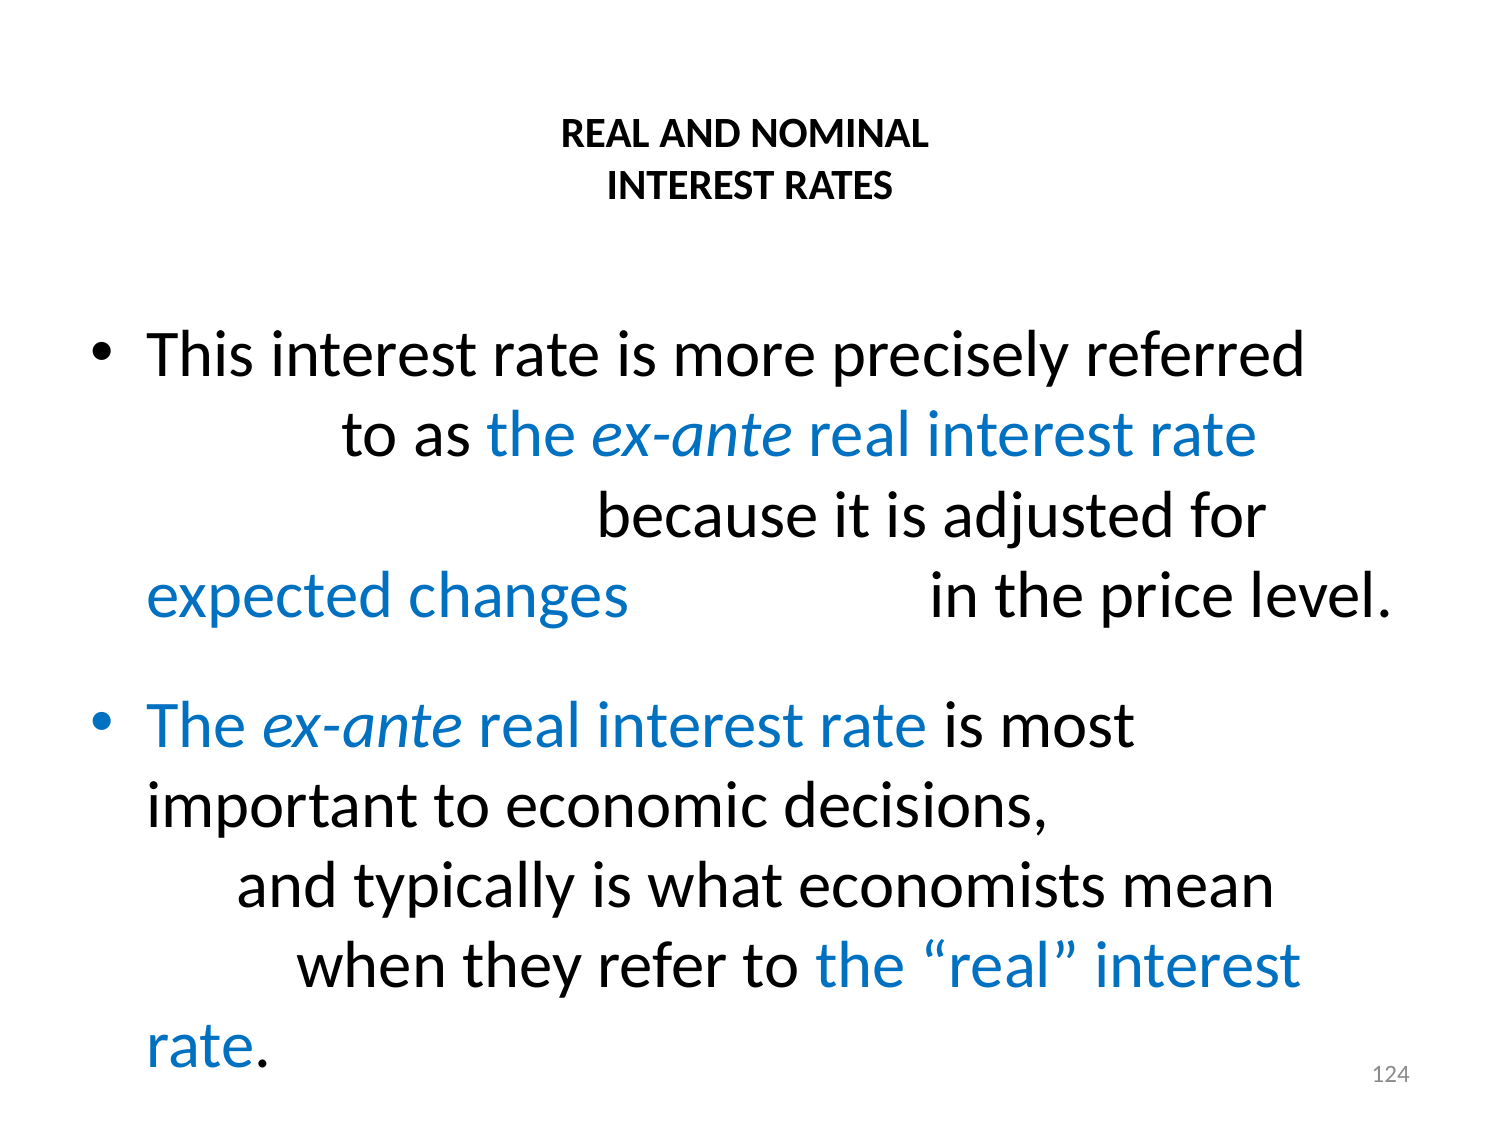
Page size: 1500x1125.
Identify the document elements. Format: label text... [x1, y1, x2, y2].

title REAL AND NOMINAL INTEREST RATES [75, 45, 1425, 268]
list This interest rate is more precisely referred to as the ex-ante real interest rate because it is adjusted for expected changes in the price level. The ex-ante real interest rate is most important to economic decisions, and typically is what economists mean when they refer to the “real” interest rate. [75, 302, 1425, 1125]
slide_number 124 [1074, 1042, 1425, 1103]
